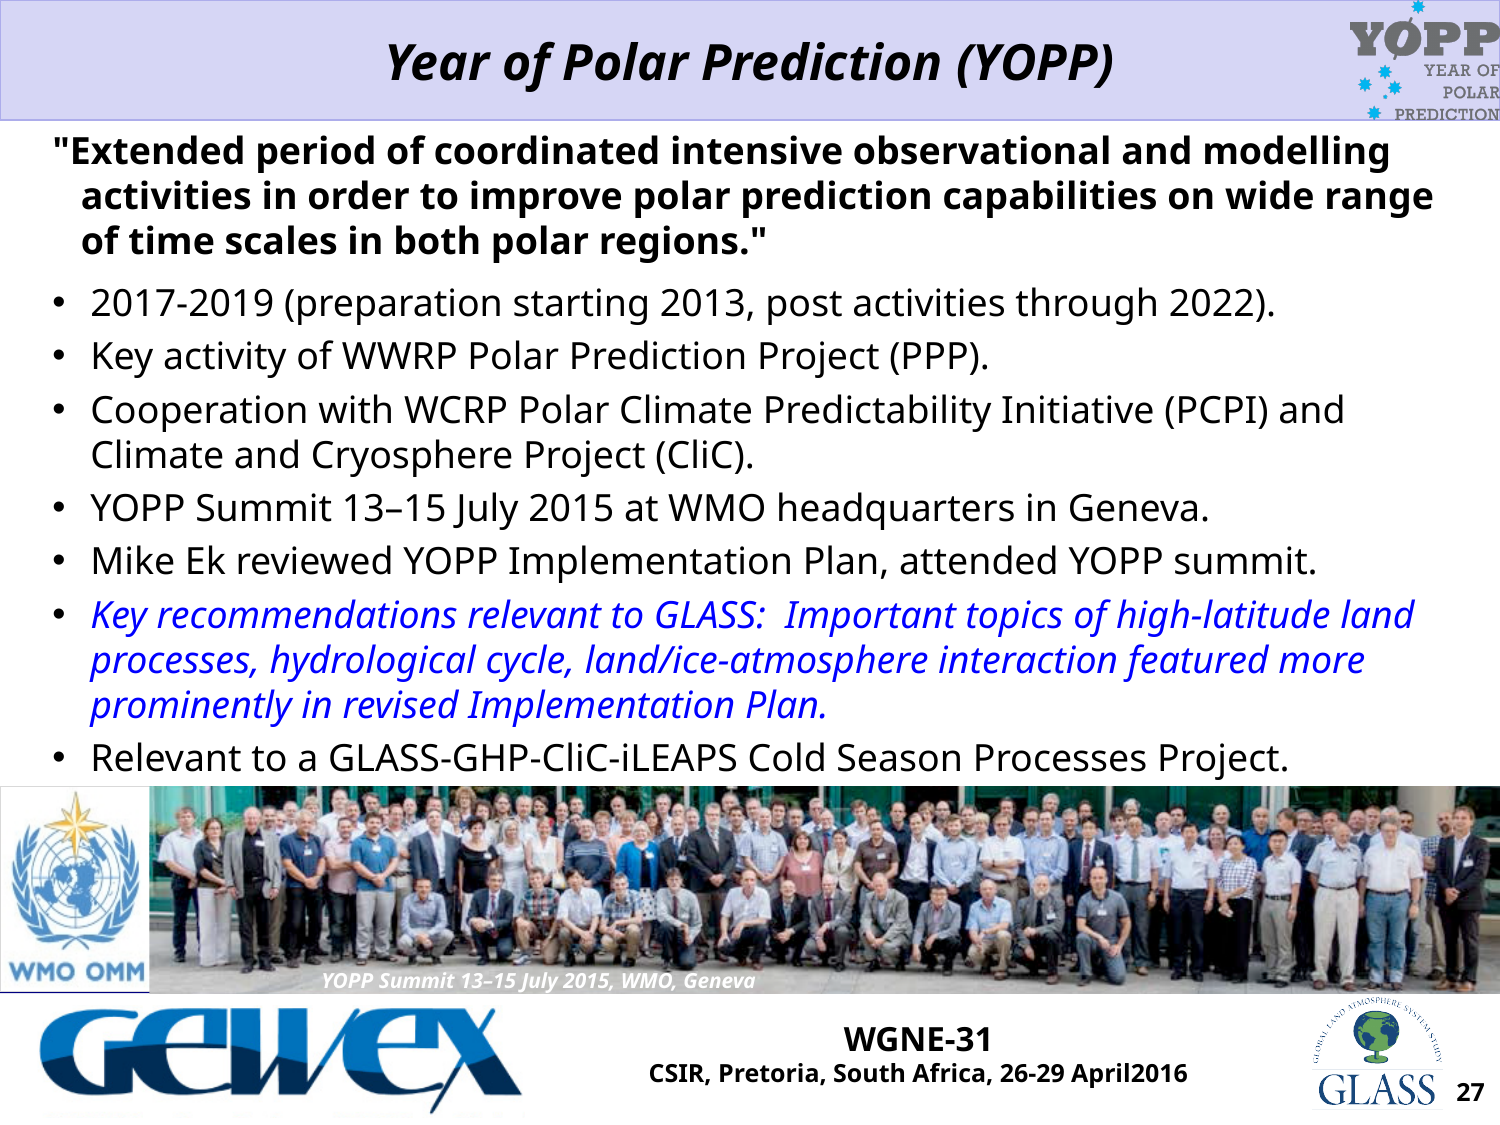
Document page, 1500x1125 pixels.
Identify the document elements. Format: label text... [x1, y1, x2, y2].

picture [0, 786, 1500, 994]
picture [1312, 997, 1443, 1110]
picture [37, 1005, 525, 1118]
slide_number 27 [1400, 1062, 1500, 1125]
text_box "Extended period of coordinated intensive observational and modelling activities in order to improve polar prediction capabilities on wide range of time scales in both polar regions." 2017-2019 (preparation starting 2013, post activities through 2022). Key activity of WWRP Polar Prediction Project (PPP). Cooperation with WCRP Polar Climate Predictability Initiative (PCPI) and Climate and Cryosphere Project (CliC). YOPP Summit 13–15 July 2015 at WMO headquarters in Geneva. Mike Ek reviewed YOPP Implementation Plan, attended YOPP summit. Key recommendations relevant to GLASS: Important topics of high-latitude land processes, hydrological cycle, land/ice-atmosphere interaction featured more prominently in revised Implementation Plan. Relevant to a GLASS-GHP-CliC-iLEAPS Cold Season Processes Project. [37, 119, 1463, 784]
text_box Year of Polar Prediction (YOPP) [37, 22, 1344, 98]
picture [1349, 0, 1500, 121]
